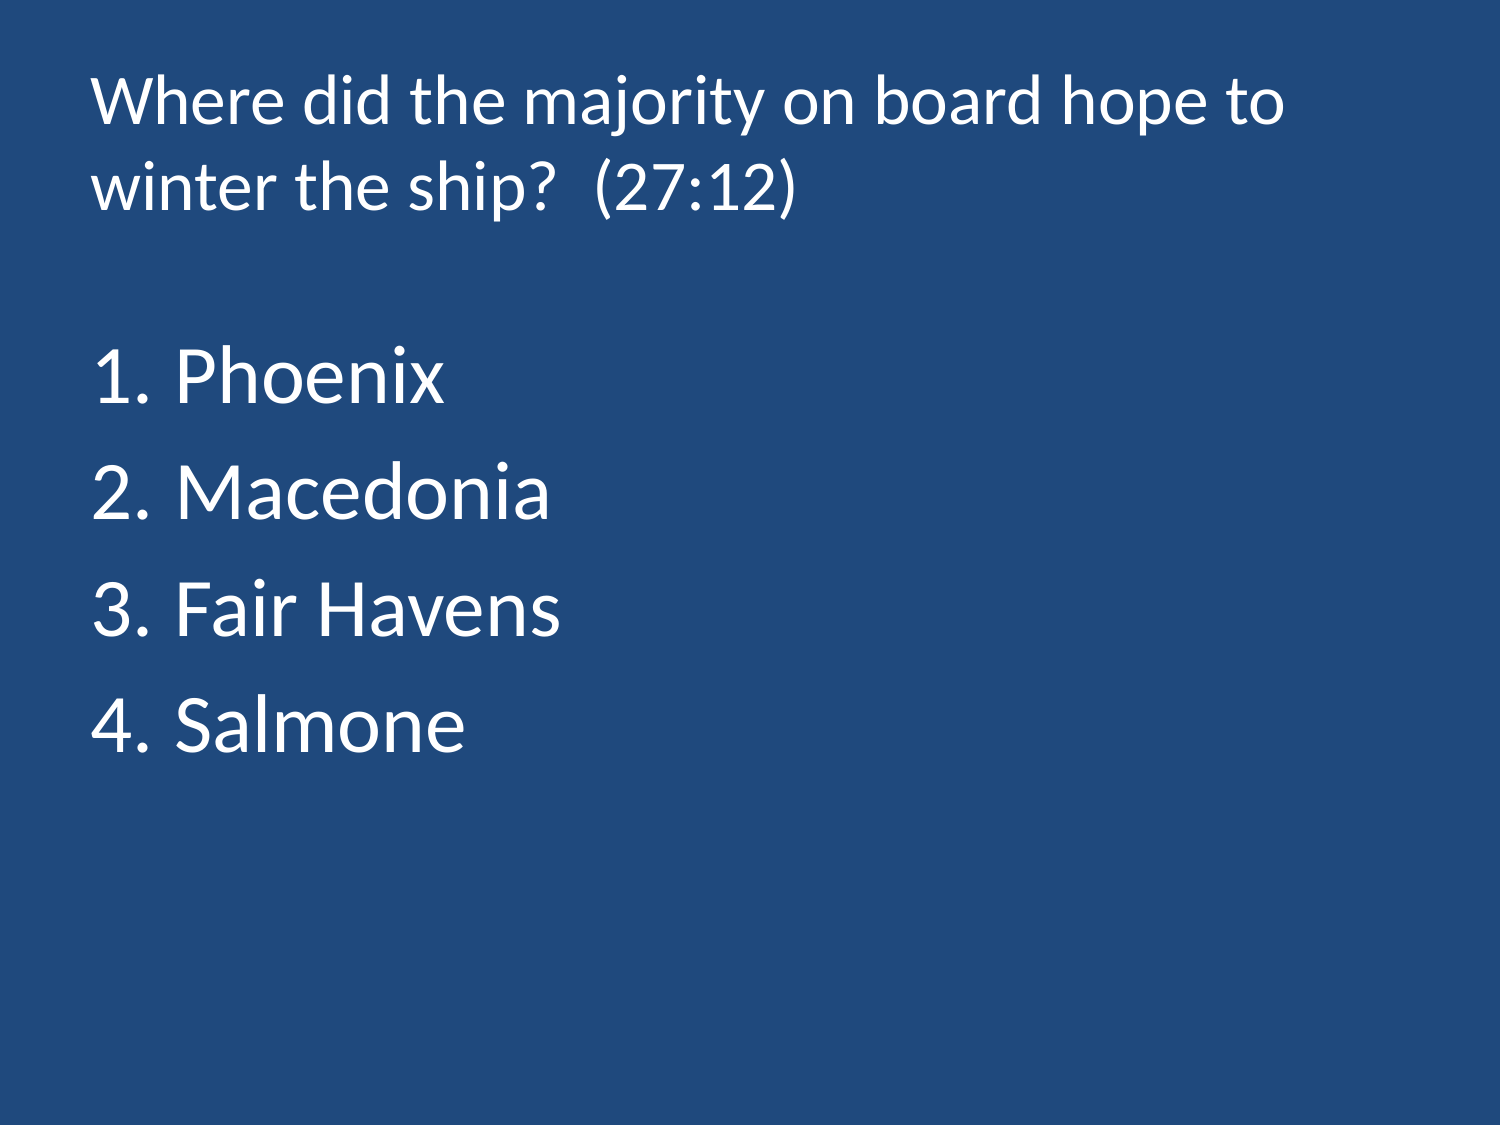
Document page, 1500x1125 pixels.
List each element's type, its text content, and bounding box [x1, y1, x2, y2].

title Where did the majority on board hope to winter the ship? (27:12) [75, 45, 1425, 233]
list Phoenix Macedonia Fair Havens Salmone [75, 312, 1425, 1005]
